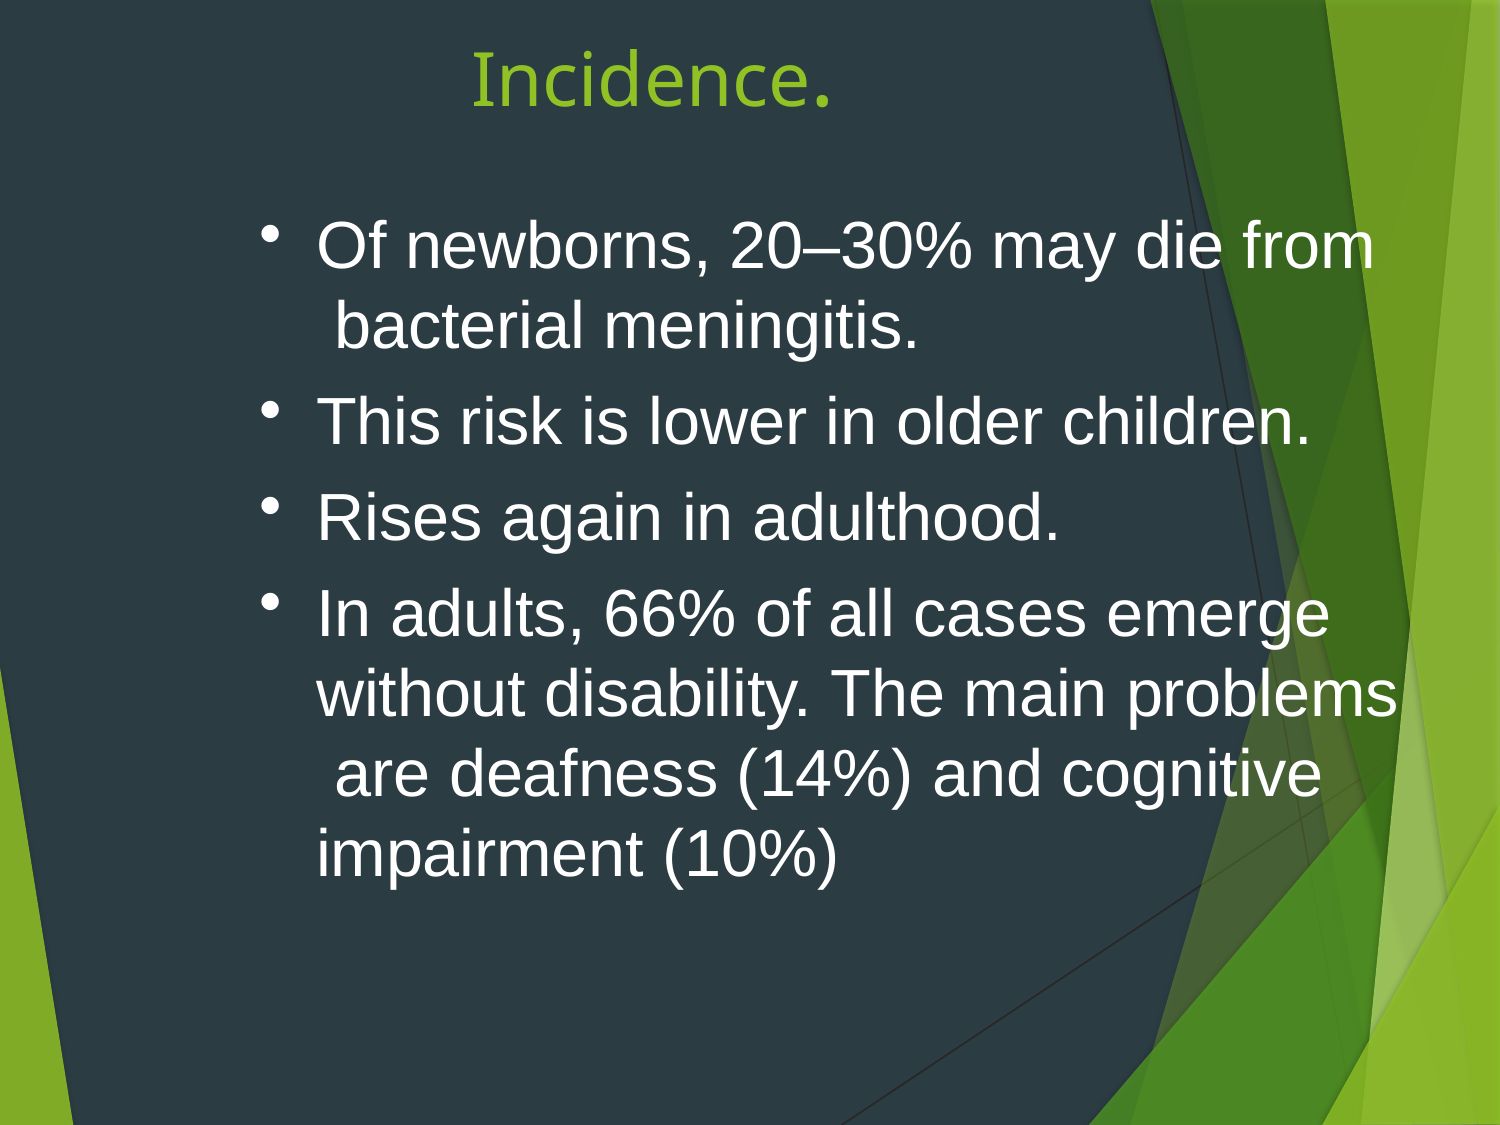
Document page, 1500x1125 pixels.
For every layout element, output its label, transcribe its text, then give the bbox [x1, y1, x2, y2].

title Incidence. [469, 13, 1035, 199]
text_box Of newborns, 20–30% may die from bacterial meningitis. This risk is lower in older children. Rises again in adulthood. In adults, 66% of all cases emerge without disability. The main problems are deafness (14%) and cognitive impairment (10%) [257, 199, 1410, 890]
